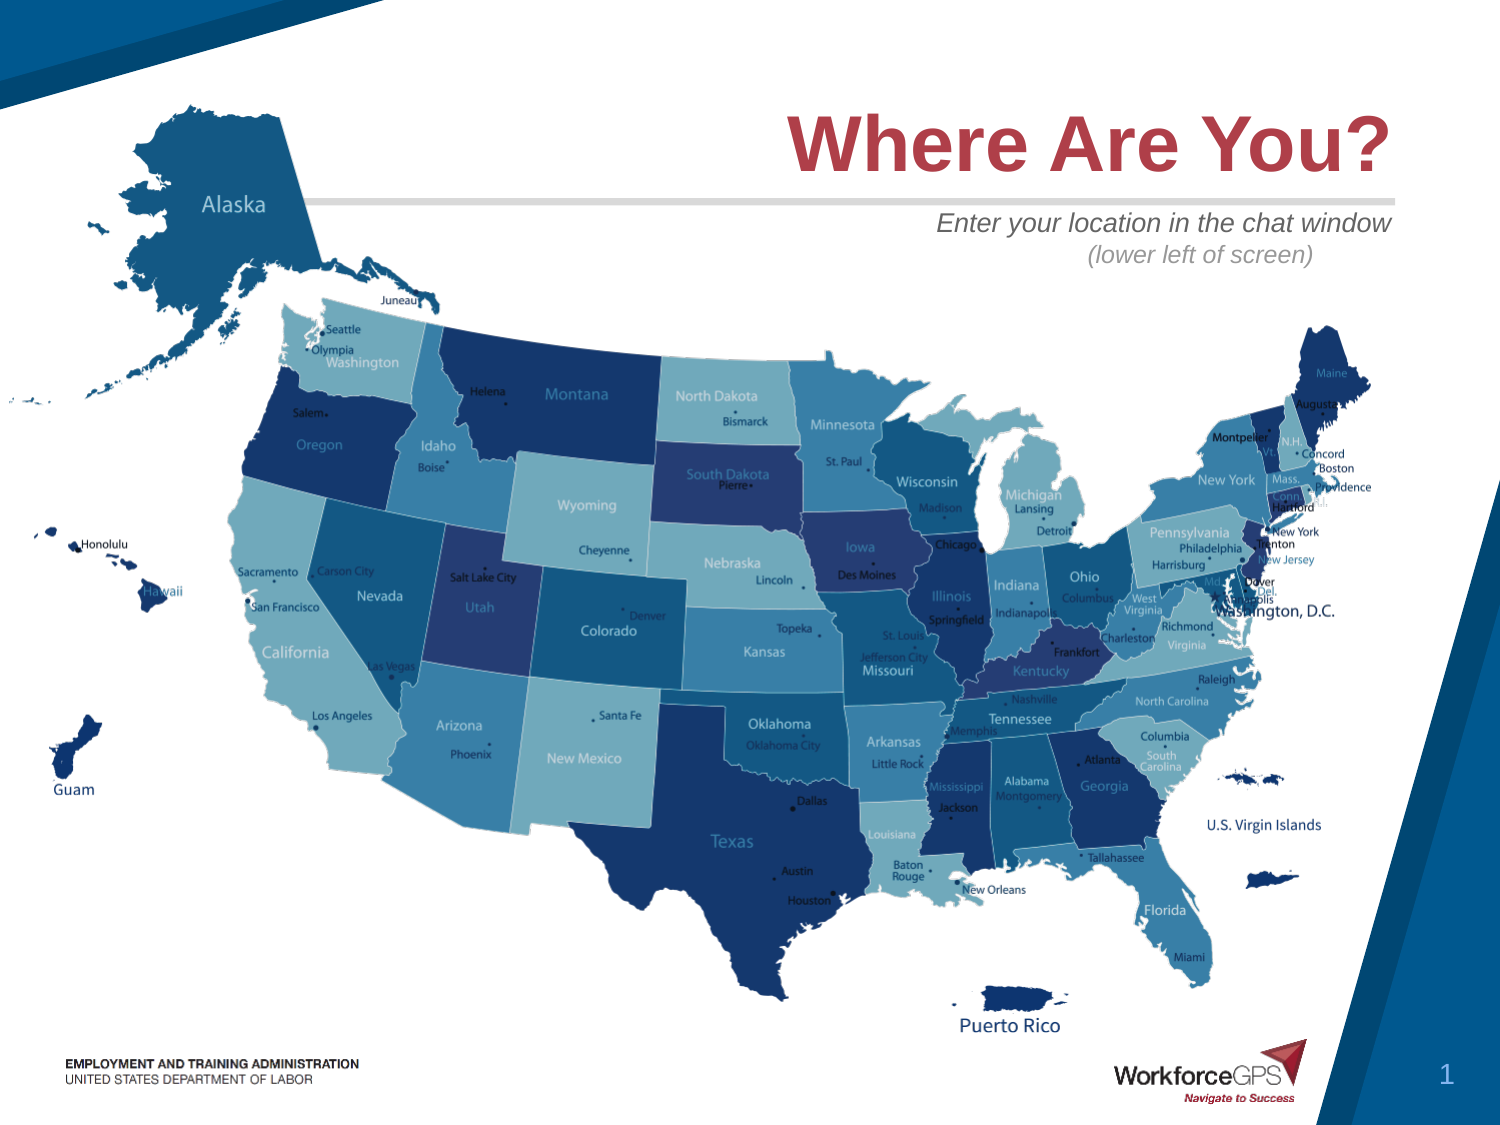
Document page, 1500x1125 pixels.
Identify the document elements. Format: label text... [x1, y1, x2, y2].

picture [59, 1053, 370, 1092]
picture [9, 104, 1371, 1033]
slide_number 1 [1260, 1042, 1471, 1103]
picture [1112, 1038, 1309, 1105]
